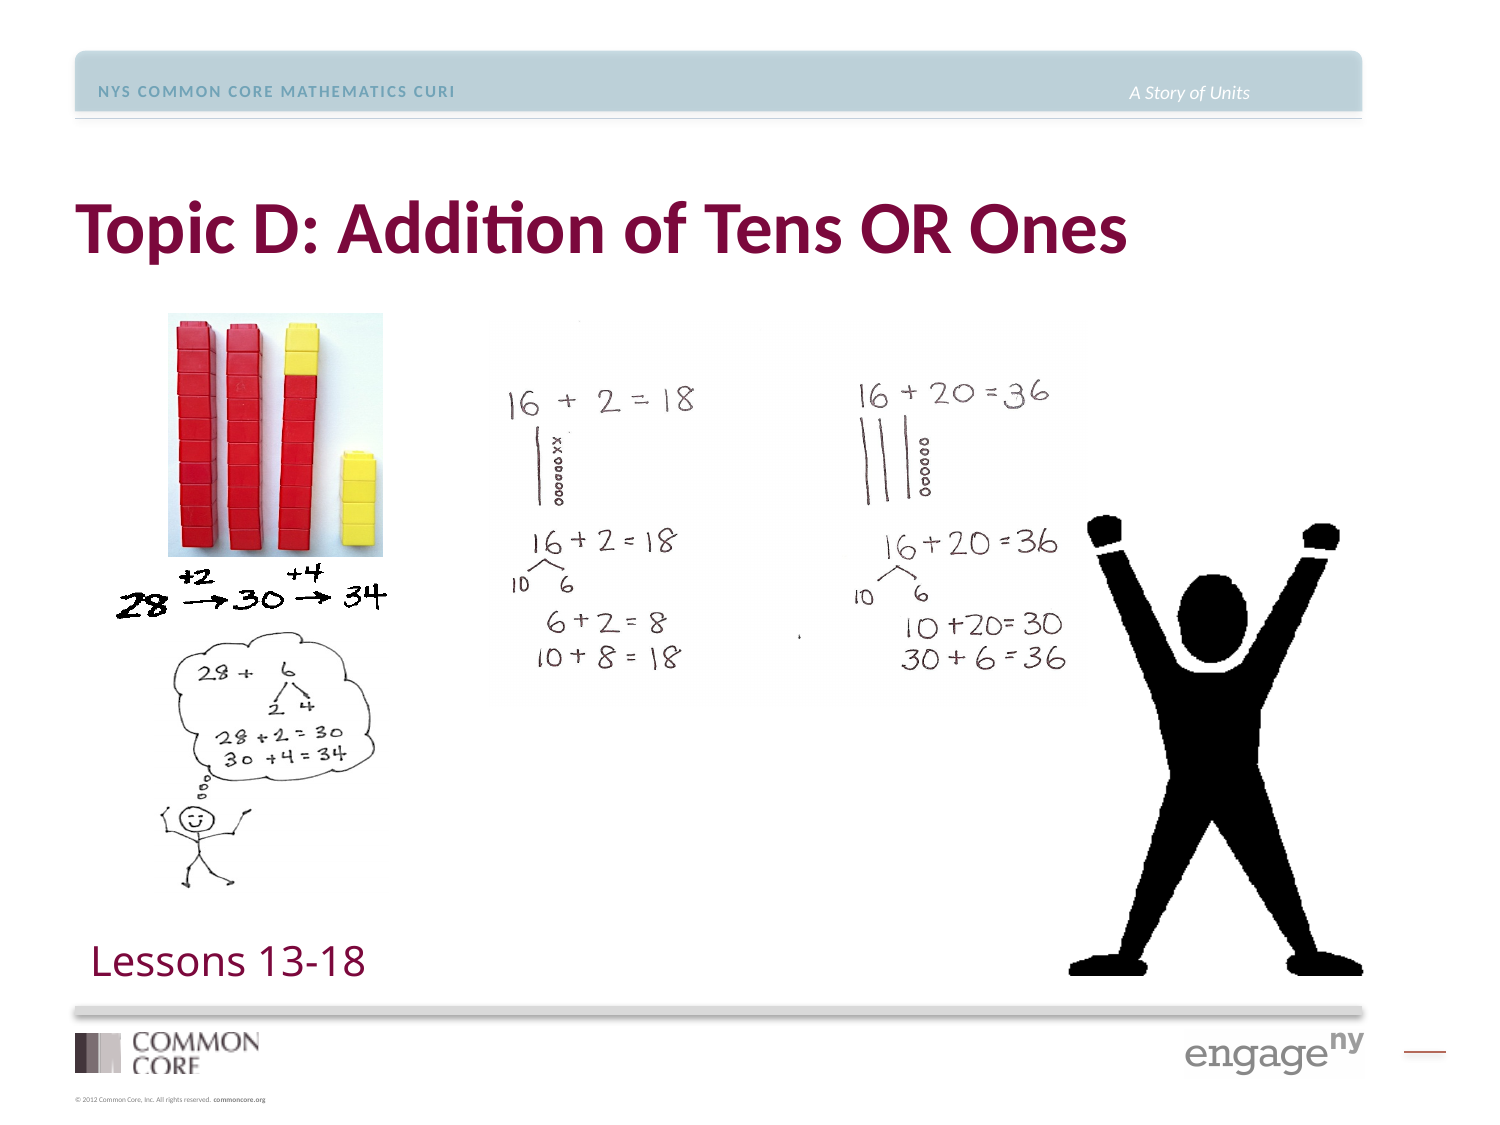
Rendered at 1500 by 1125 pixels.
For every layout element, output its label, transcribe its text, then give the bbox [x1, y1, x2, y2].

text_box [105, 313, 412, 893]
picture [982, 320, 1370, 892]
list Lessons 13-18 [74, 892, 1426, 1029]
picture [489, 320, 595, 707]
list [595, 213, 982, 813]
title Topic D: Addition of Tens OR Ones [74, 178, 1426, 315]
